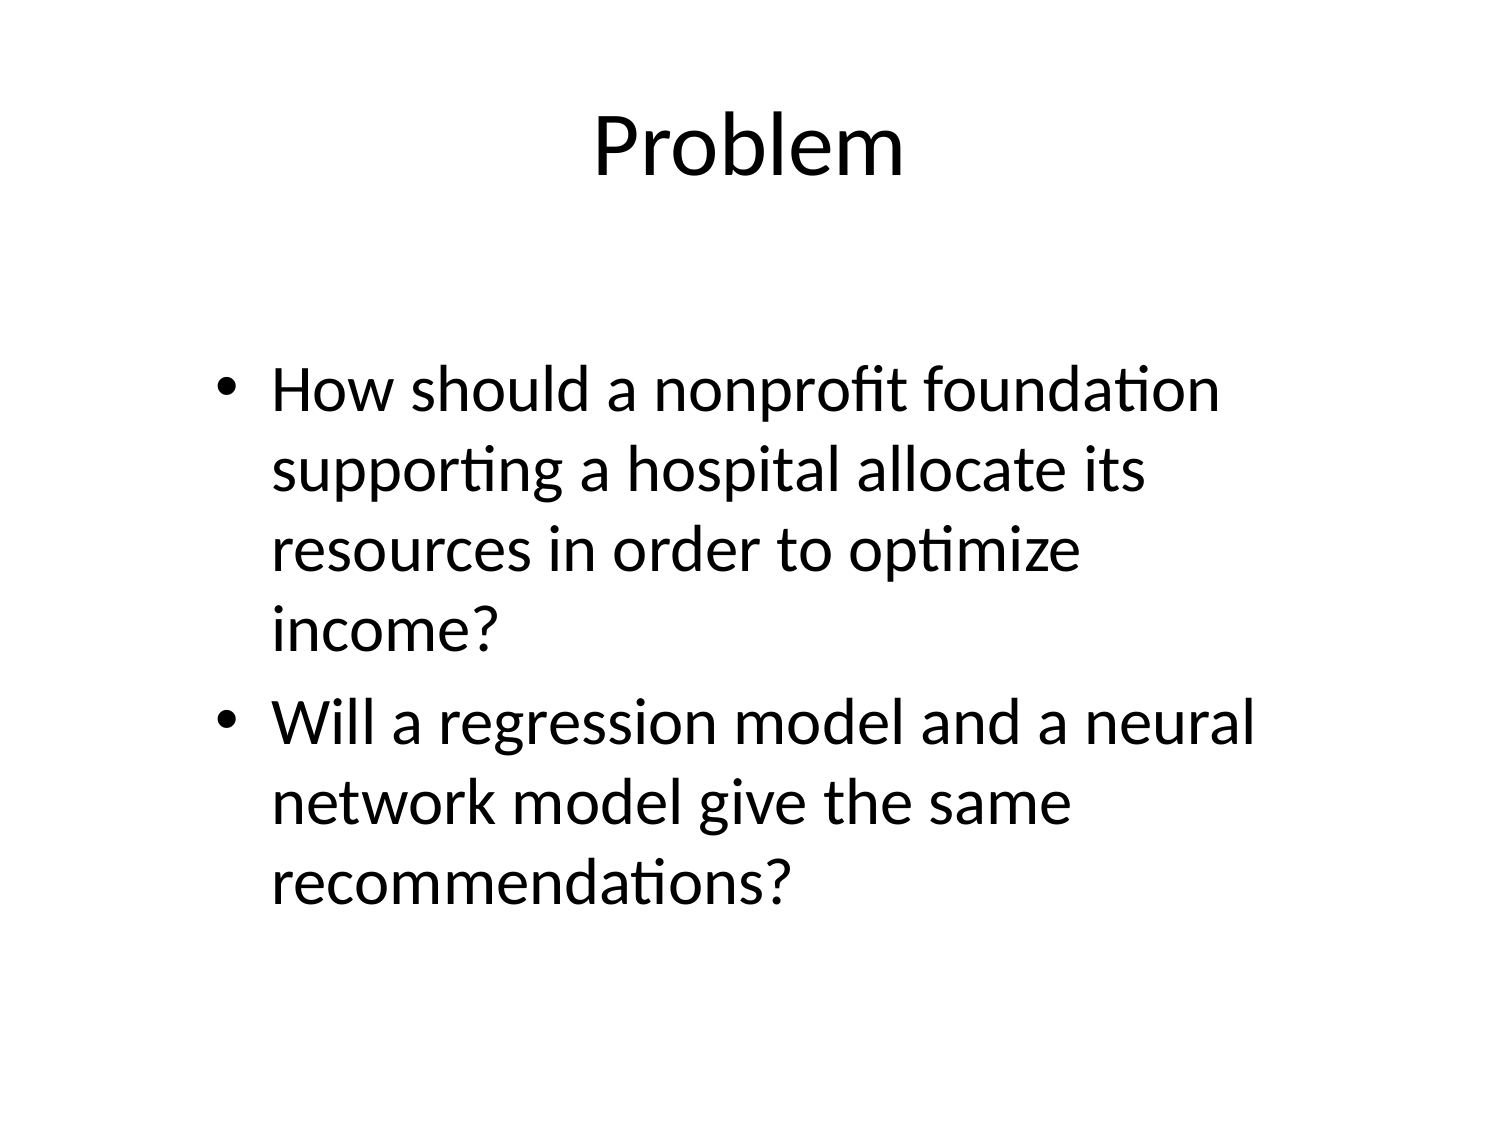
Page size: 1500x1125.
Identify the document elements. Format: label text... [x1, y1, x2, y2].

list How should a nonprofit foundation supporting a hospital allocate its resources in order to optimize income? Will a regression model and a neural network model give the same recommendations? [200, 337, 1325, 1005]
title Problem [75, 45, 1425, 233]
